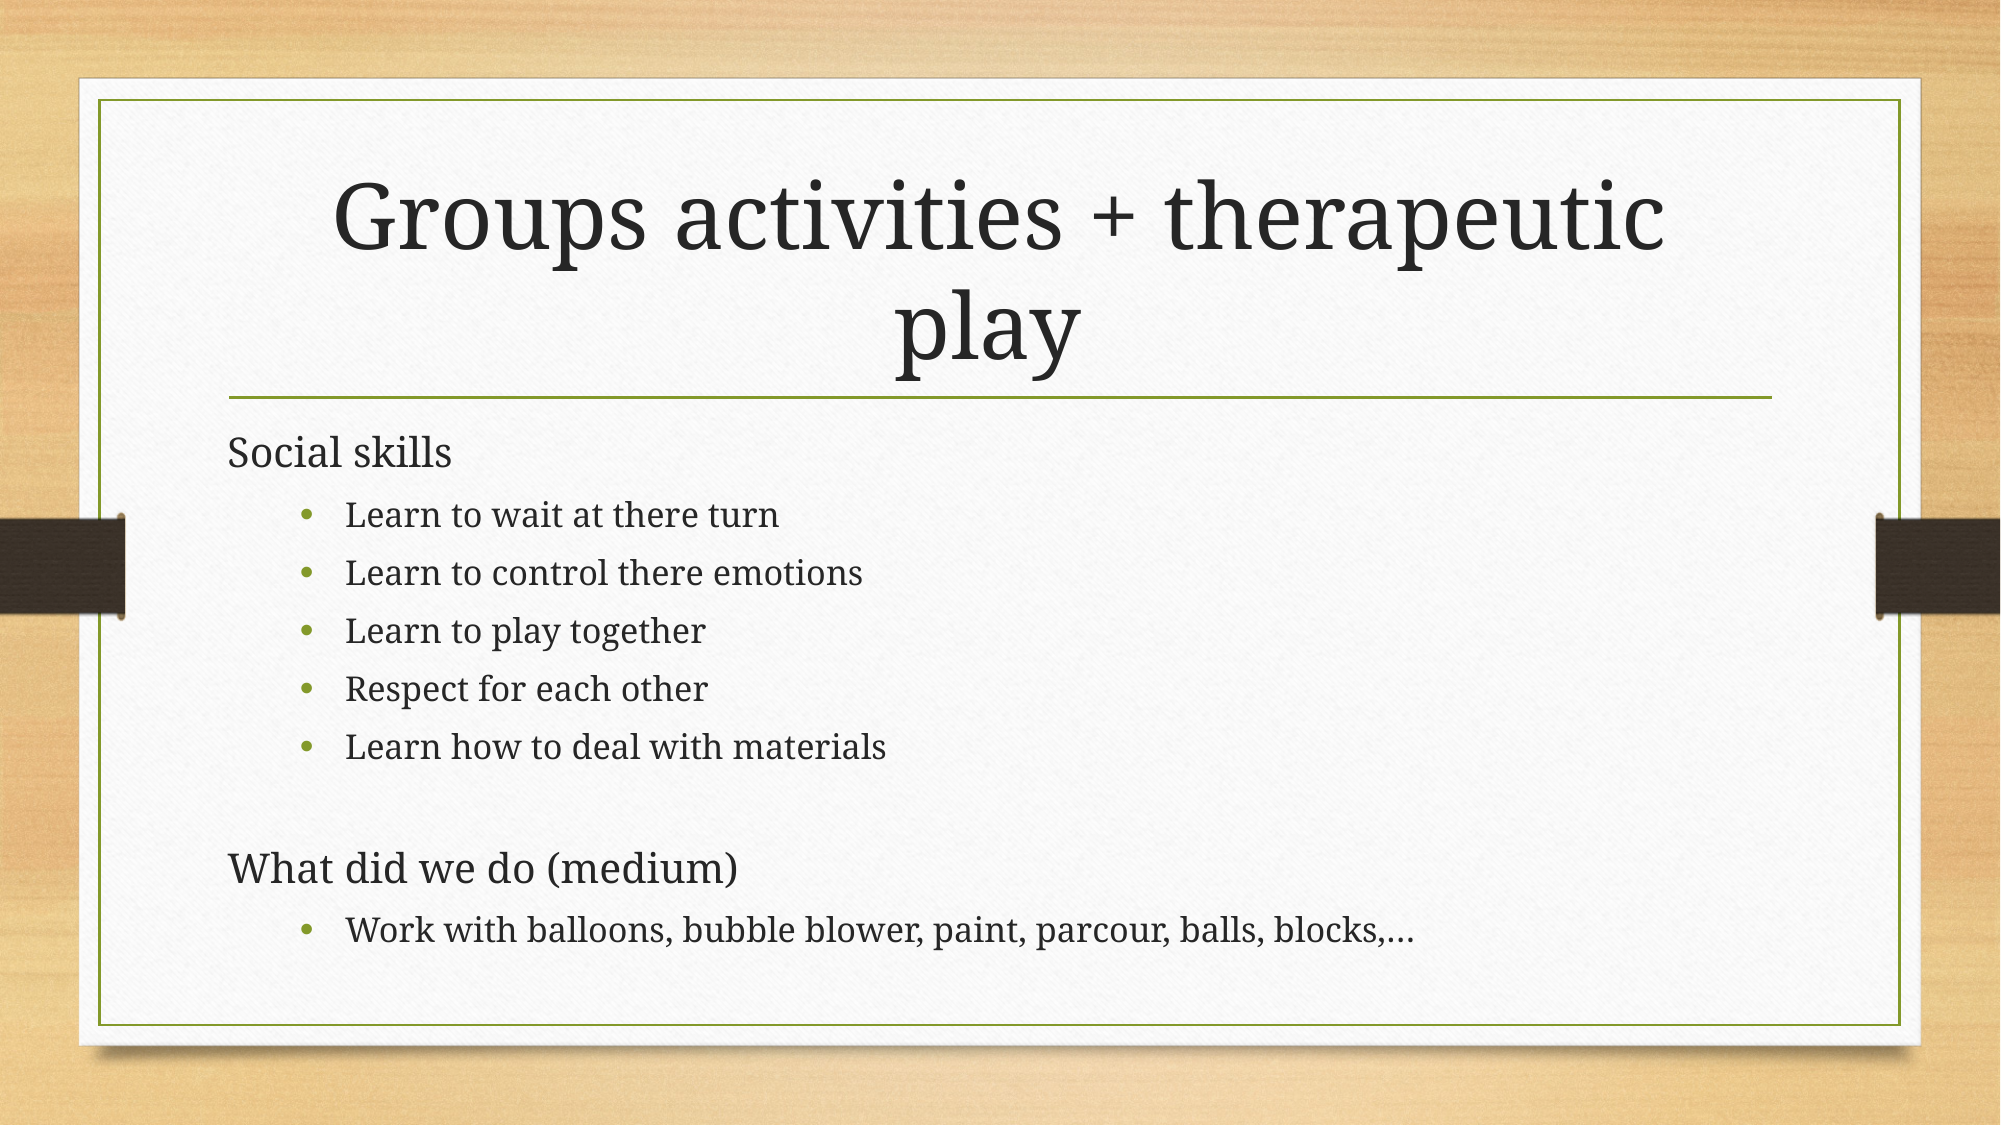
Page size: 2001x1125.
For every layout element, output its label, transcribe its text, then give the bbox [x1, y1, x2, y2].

title Groups activities + therapeutic play [212, 161, 1788, 375]
picture [0, 0, 2001, 1125]
list Social skills Learn to wait at there turn Learn to control there emotions Learn to play together Respect for each other Learn how to deal with materials What did we do (medium) Work with balloons, bubble blower, paint, parcour, balls, blocks,… [212, 419, 1788, 964]
